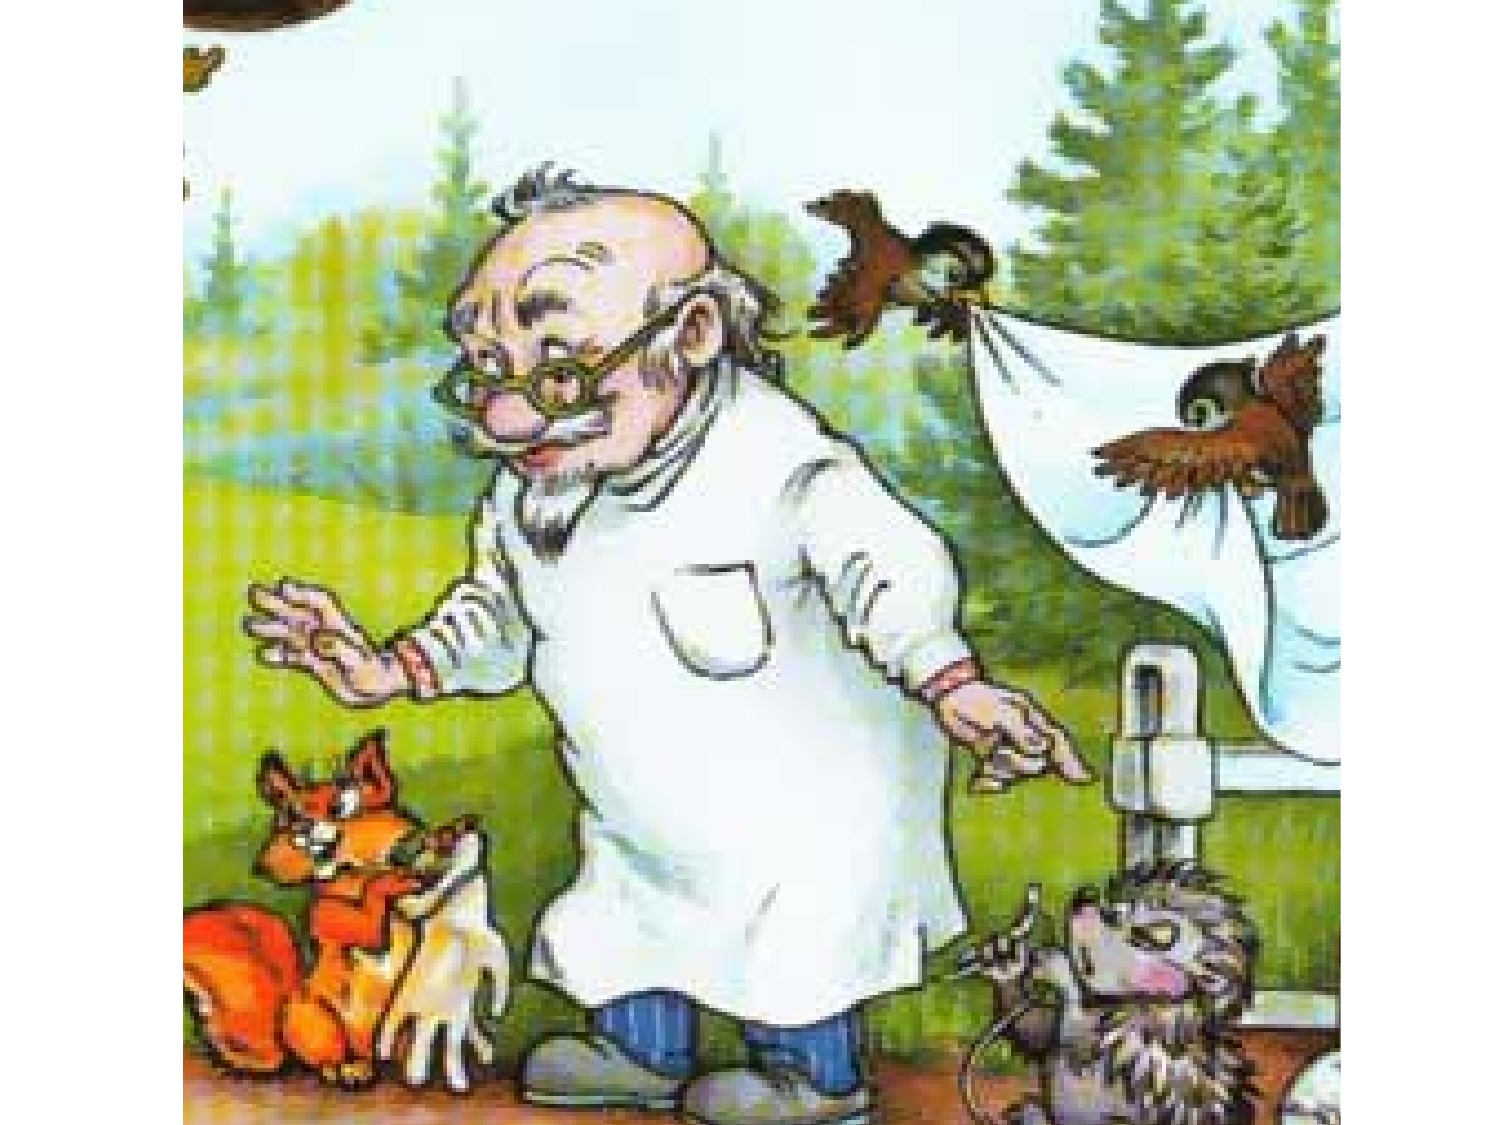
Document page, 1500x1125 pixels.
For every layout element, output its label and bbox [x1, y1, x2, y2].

picture [182, 0, 1341, 1125]
